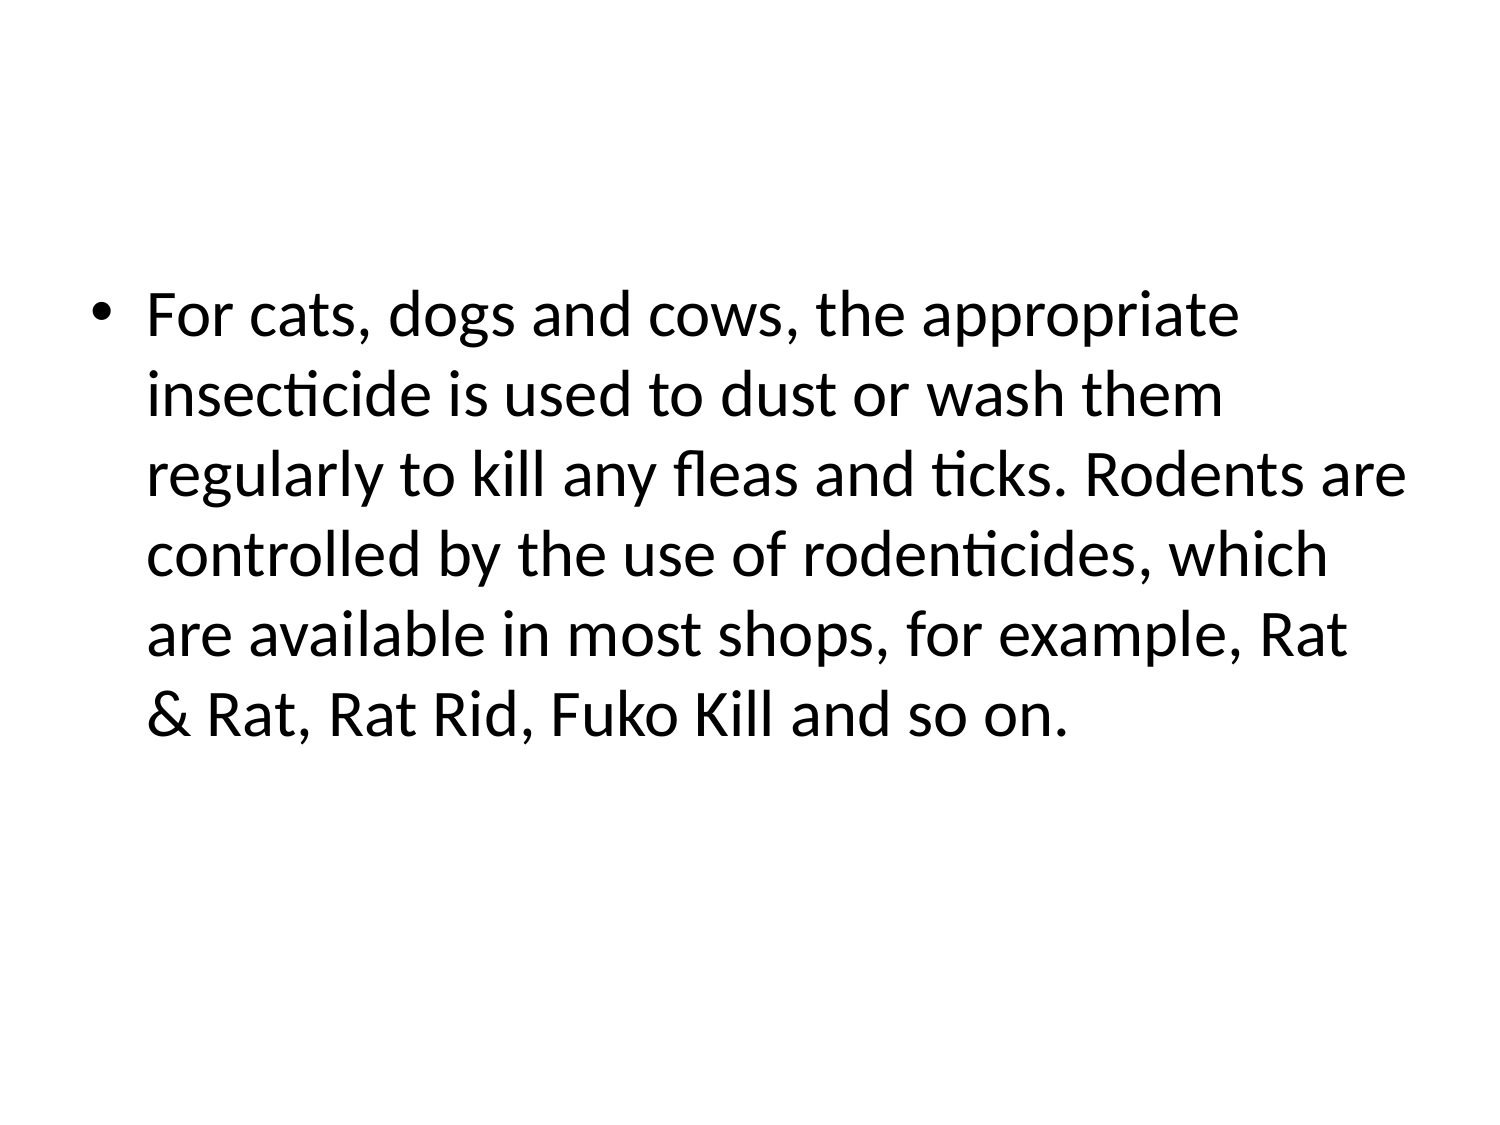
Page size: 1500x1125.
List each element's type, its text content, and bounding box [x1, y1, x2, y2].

list For cats, dogs and cows, the appropriate insecticide is used to dust or wash them regularly to kill any fleas and ticks. Rodents are controlled by the use of rodenticides, which are available in most shops, for example, Rat & Rat, Rat Rid, Fuko Kill and so on. [75, 262, 1425, 1005]
